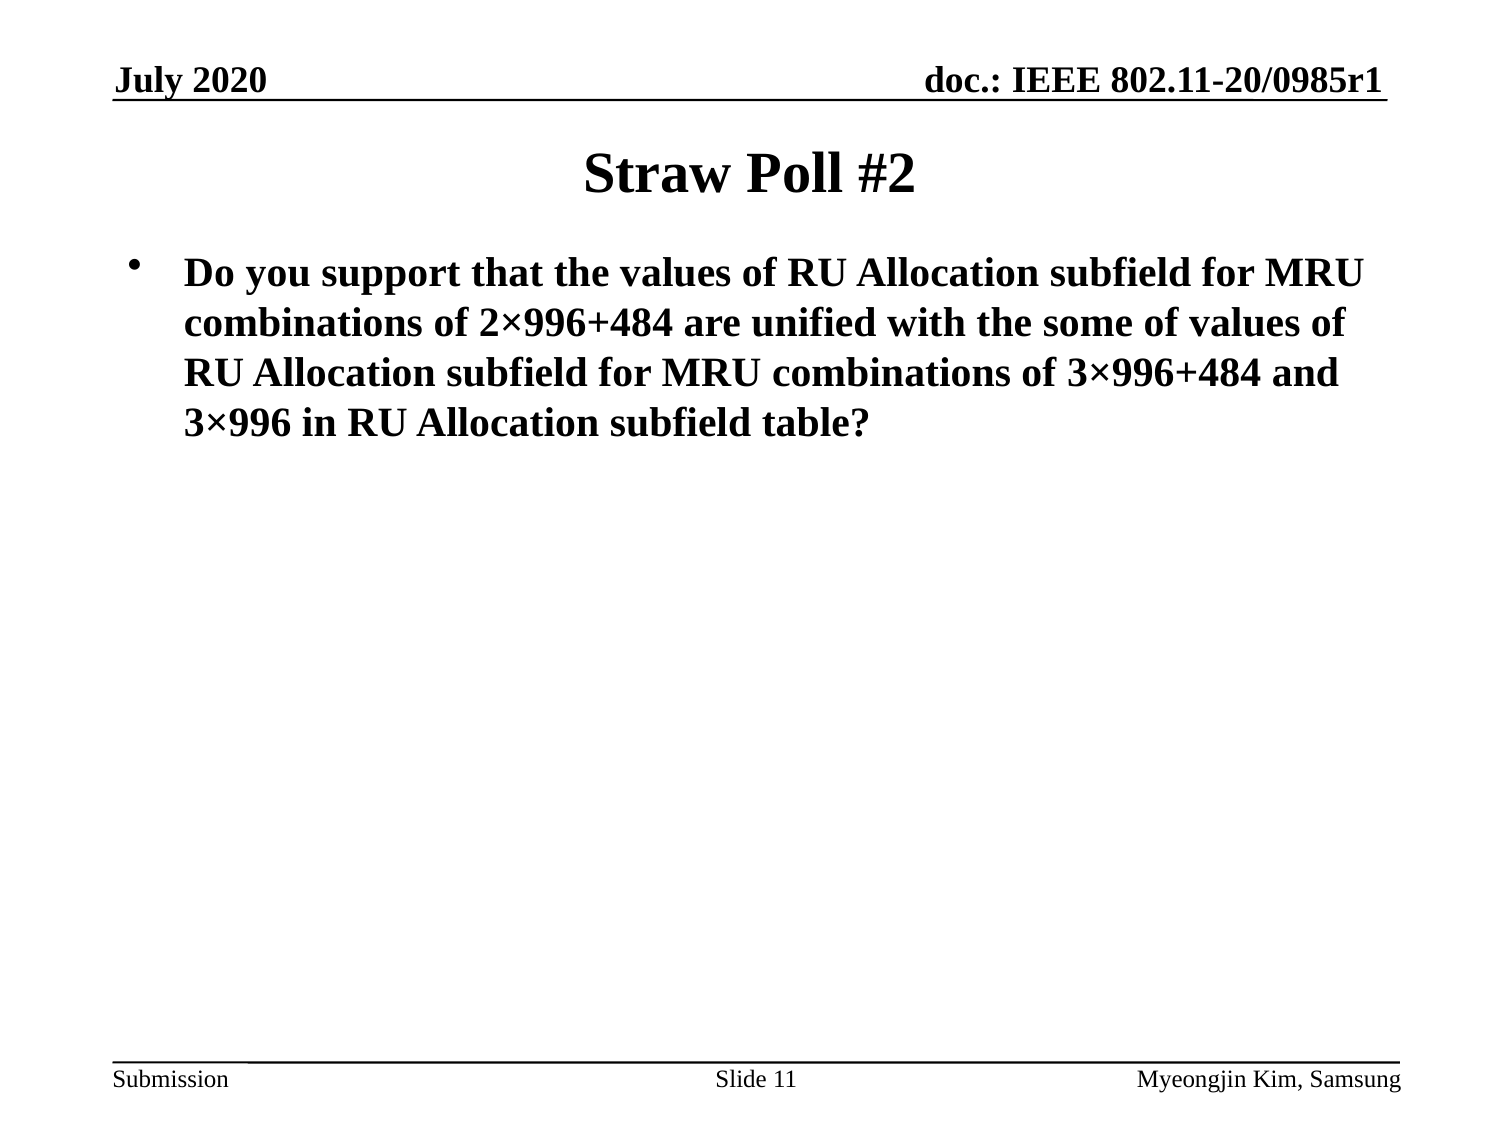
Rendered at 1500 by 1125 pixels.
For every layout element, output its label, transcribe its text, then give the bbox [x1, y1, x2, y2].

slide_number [114, 54, 309, 101]
title Straw Poll #2 [112, 112, 1388, 226]
slide_number Slide 11 [712, 1061, 800, 1093]
list Do you support that the values of RU Allocation subfield for MRU combinations of 2×996+484 are unified with the some of values of RU Allocation subfield for MRU combinations of 3×996+484 and 3×996 in RU Allocation subfield table? [112, 237, 1388, 1001]
footer Myeongjin Kim, Samsung [1130, 1061, 1402, 1093]
